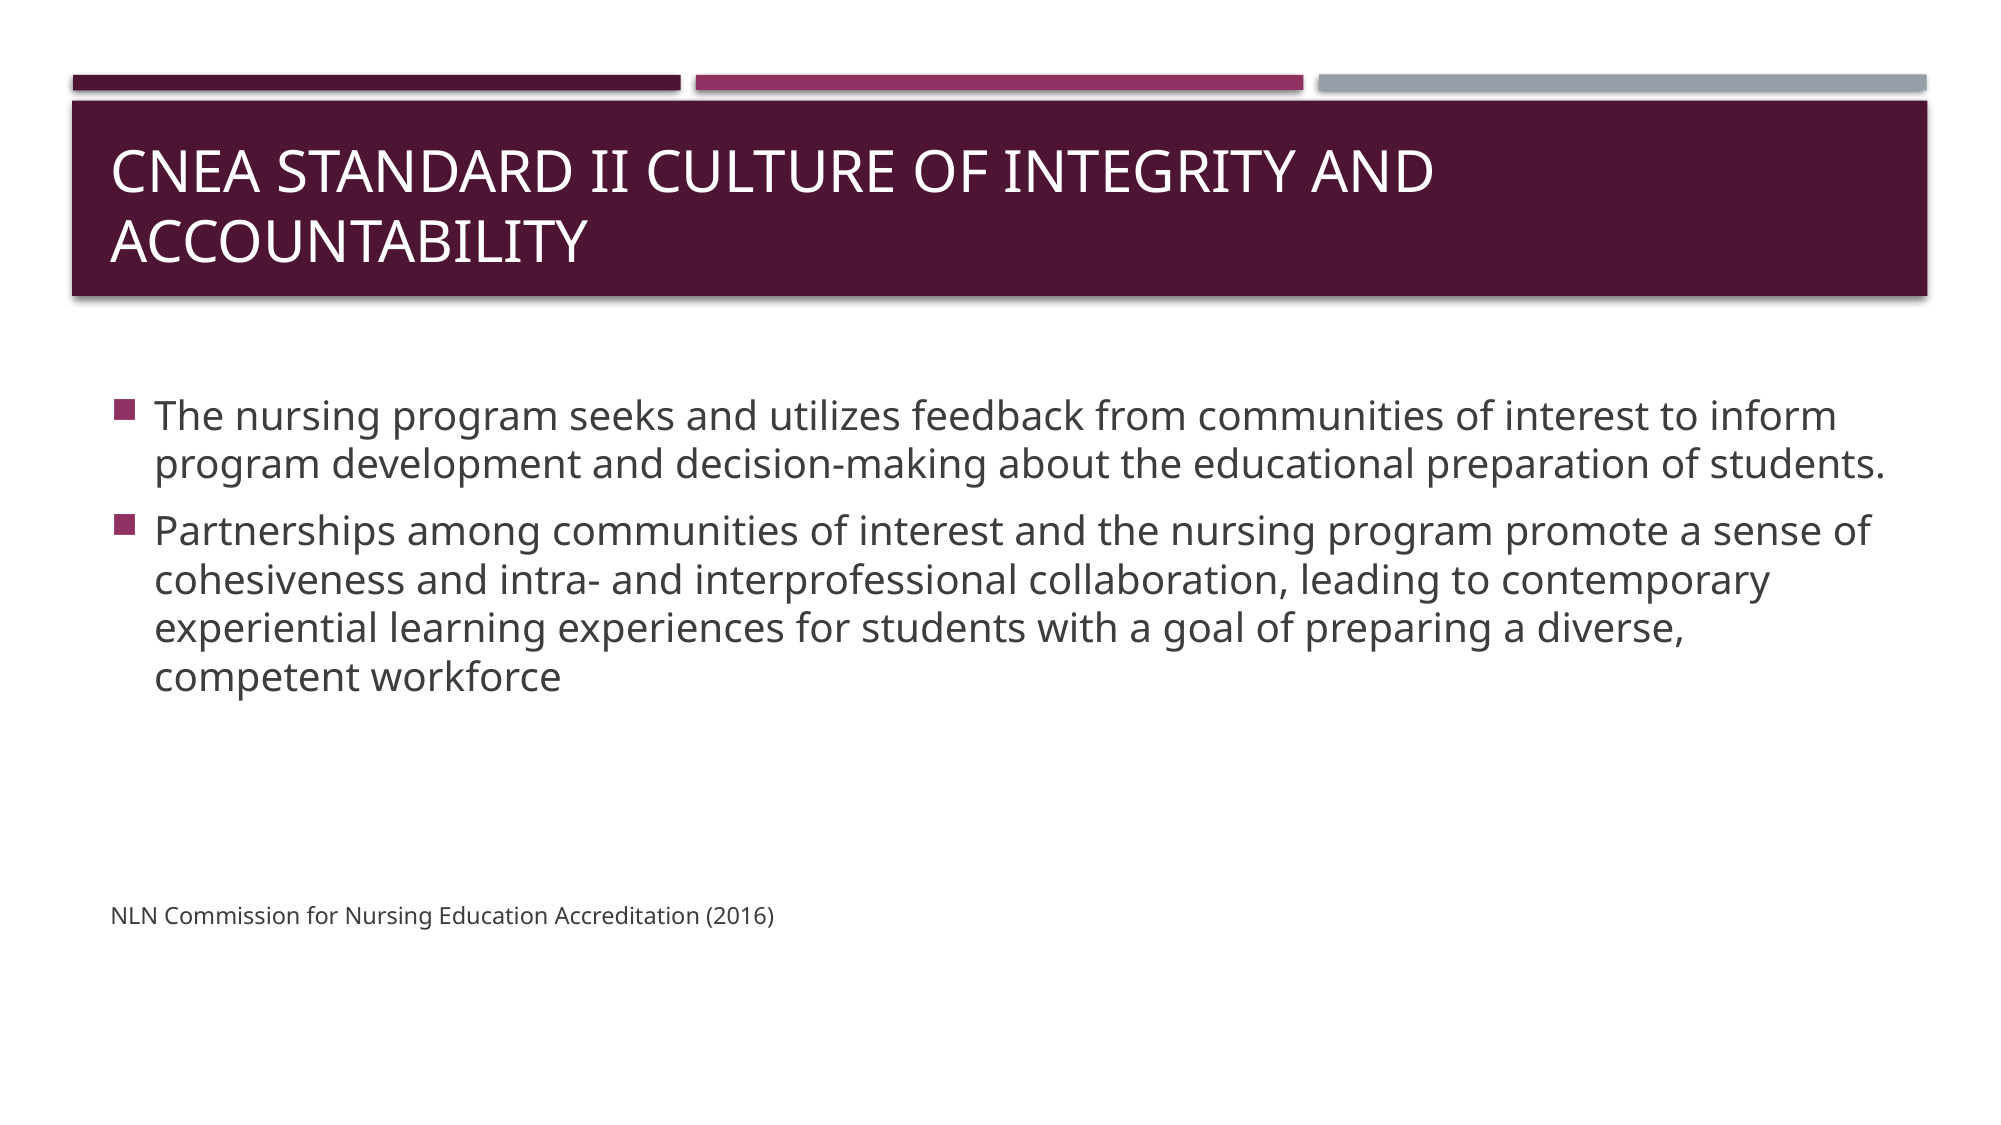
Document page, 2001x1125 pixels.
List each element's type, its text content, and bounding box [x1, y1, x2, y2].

list The nursing program seeks and utilizes feedback from communities of interest to inform program development and decision-making about the educational preparation of students. Partnerships among communities of interest and the nursing program promote a sense of cohesiveness and intra- and interprofessional collaboration, leading to contemporary experiential learning experiences for students with a goal of preparing a diverse, competent workforce NLN Commission for Nursing Education Accreditation (2016) [95, 357, 1905, 962]
title CNEA Standard II culture of integrity and accountability [95, 115, 1905, 282]
